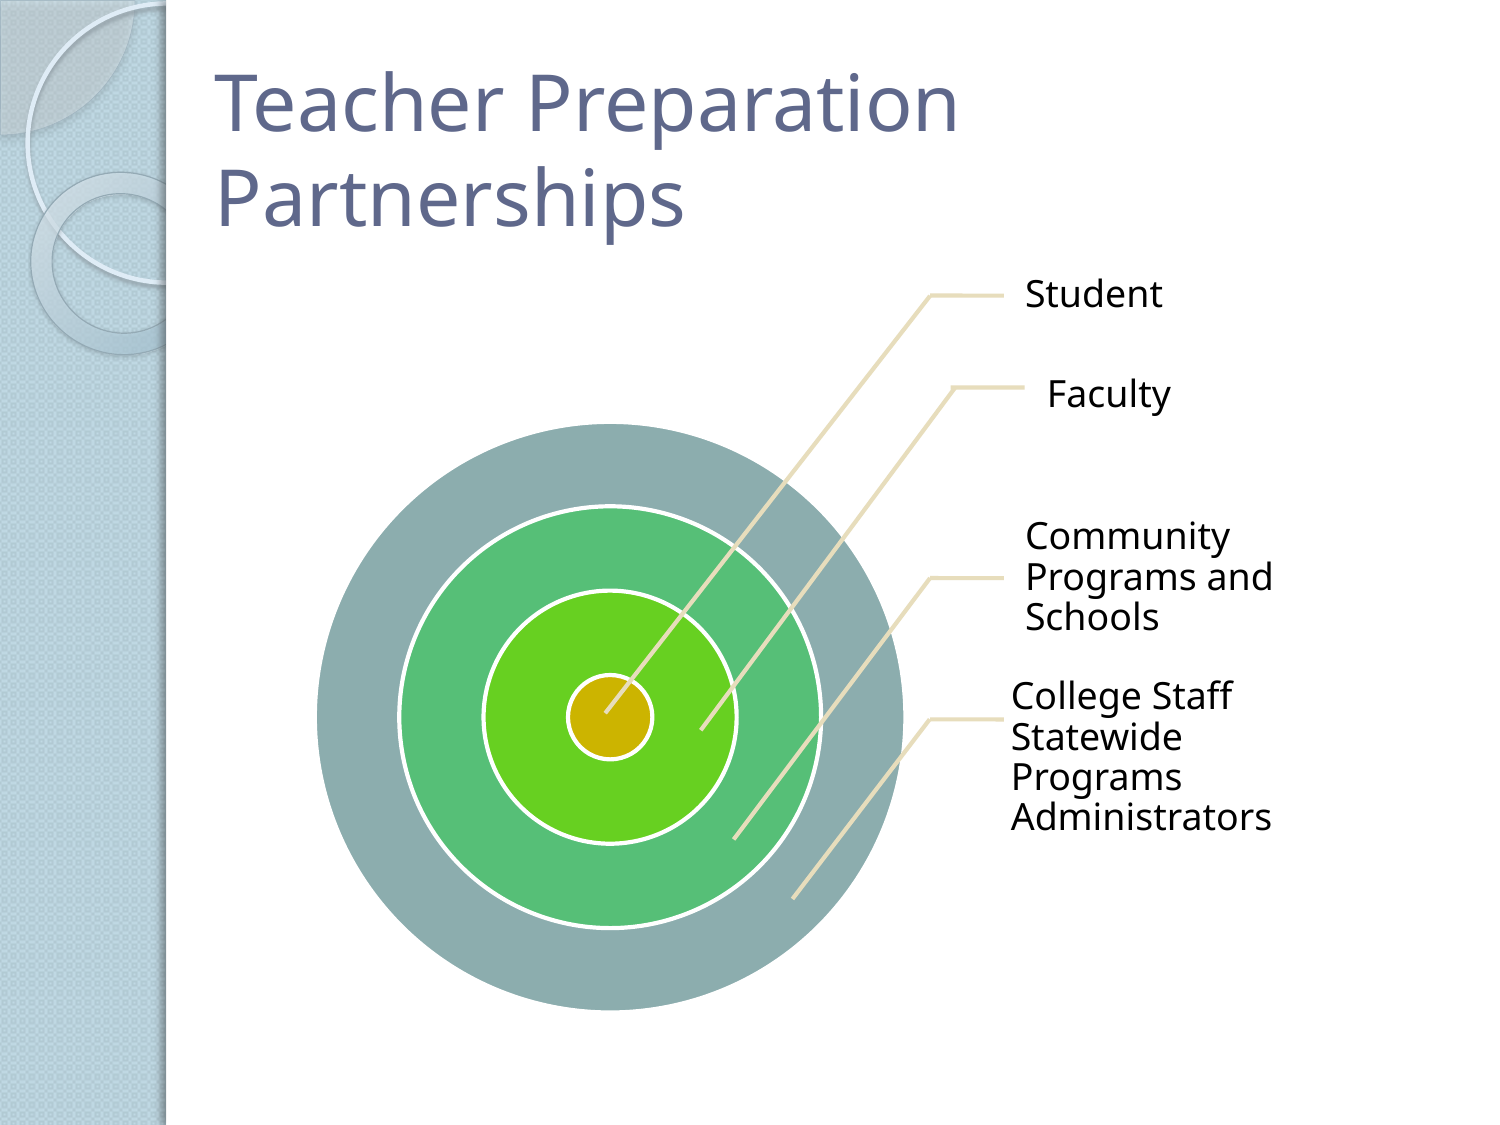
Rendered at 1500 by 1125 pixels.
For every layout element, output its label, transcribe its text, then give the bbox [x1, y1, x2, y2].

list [262, 224, 1376, 1013]
title Teacher Preparation Partnerships [200, 45, 1466, 250]
